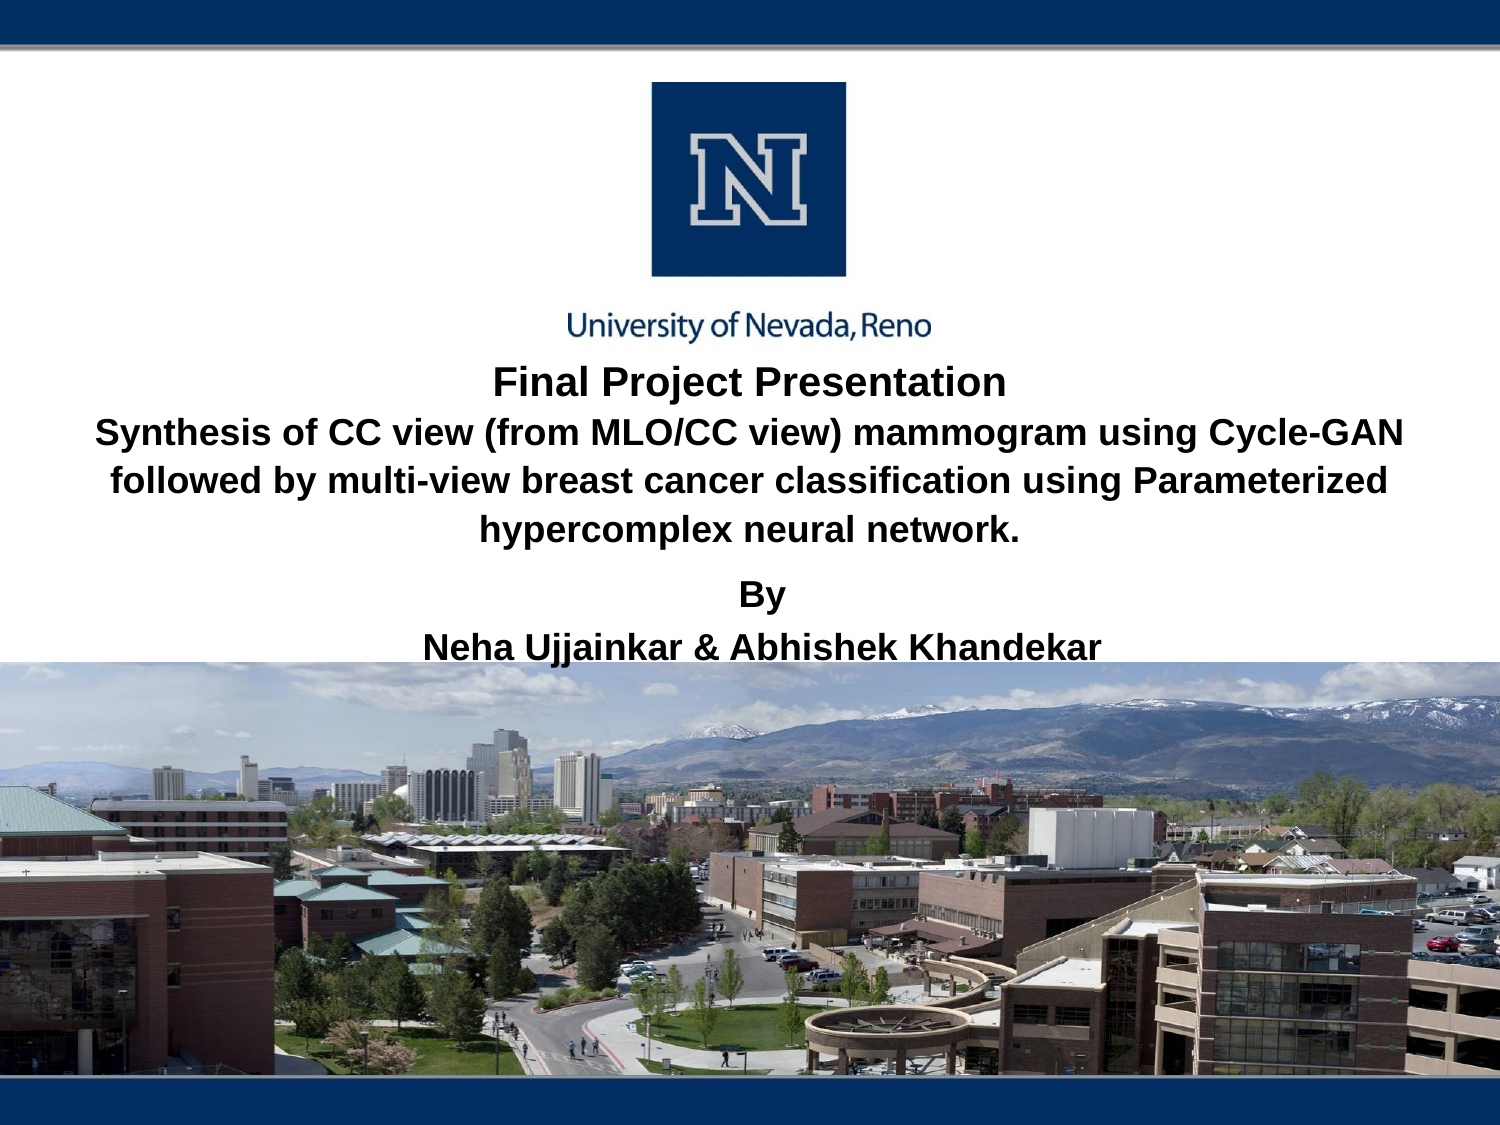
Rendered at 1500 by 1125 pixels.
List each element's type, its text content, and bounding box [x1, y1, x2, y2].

picture [568, 82, 931, 350]
title Final Project Presentation Synthesis of CC view (from MLO/CC view) mammogram using Cycle-GAN followed by multi-view breast cancer classification using Parameterized hypercomplex neural network. [24, 350, 1475, 552]
picture [0, 0, 1500, 62]
picture [0, 662, 1500, 1125]
subtitle By Neha Ujjainkar & Abhishek Khandekar [24, 573, 1500, 675]
